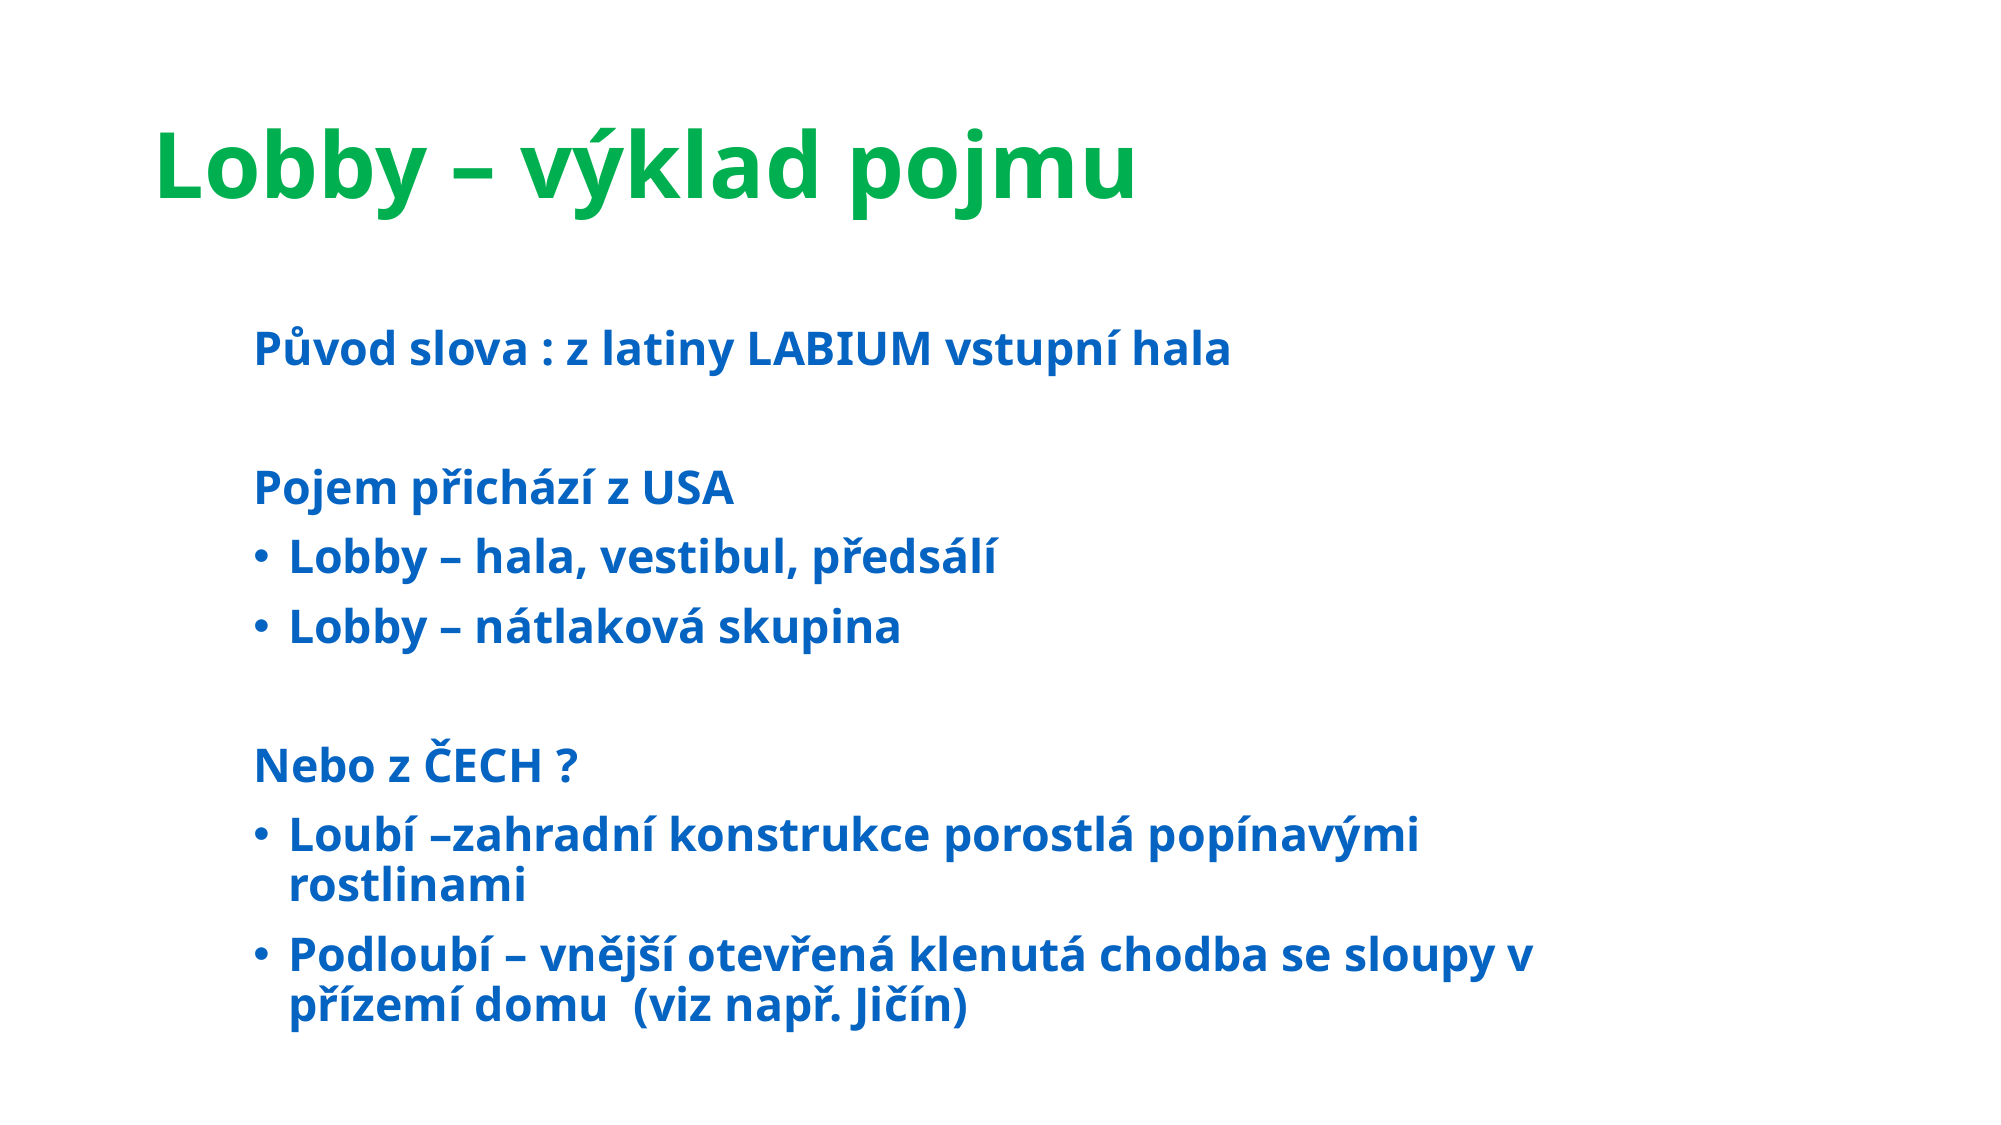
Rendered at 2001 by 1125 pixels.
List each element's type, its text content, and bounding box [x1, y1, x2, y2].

list Původ slova : z latiny LABIUM vstupní hala Pojem přichází z USA Lobby – hala, vestibul, předsálí Lobby – nátlaková skupina Nebo z ČECH ? Loubí –zahradní konstrukce porostlá popínavými rostlinami Podloubí – vnější otevřená klenutá chodba se sloupy v přízemí domu (viz např. Jičín) [238, 317, 1640, 1043]
title Lobby – výklad pojmu [137, 59, 1863, 278]
